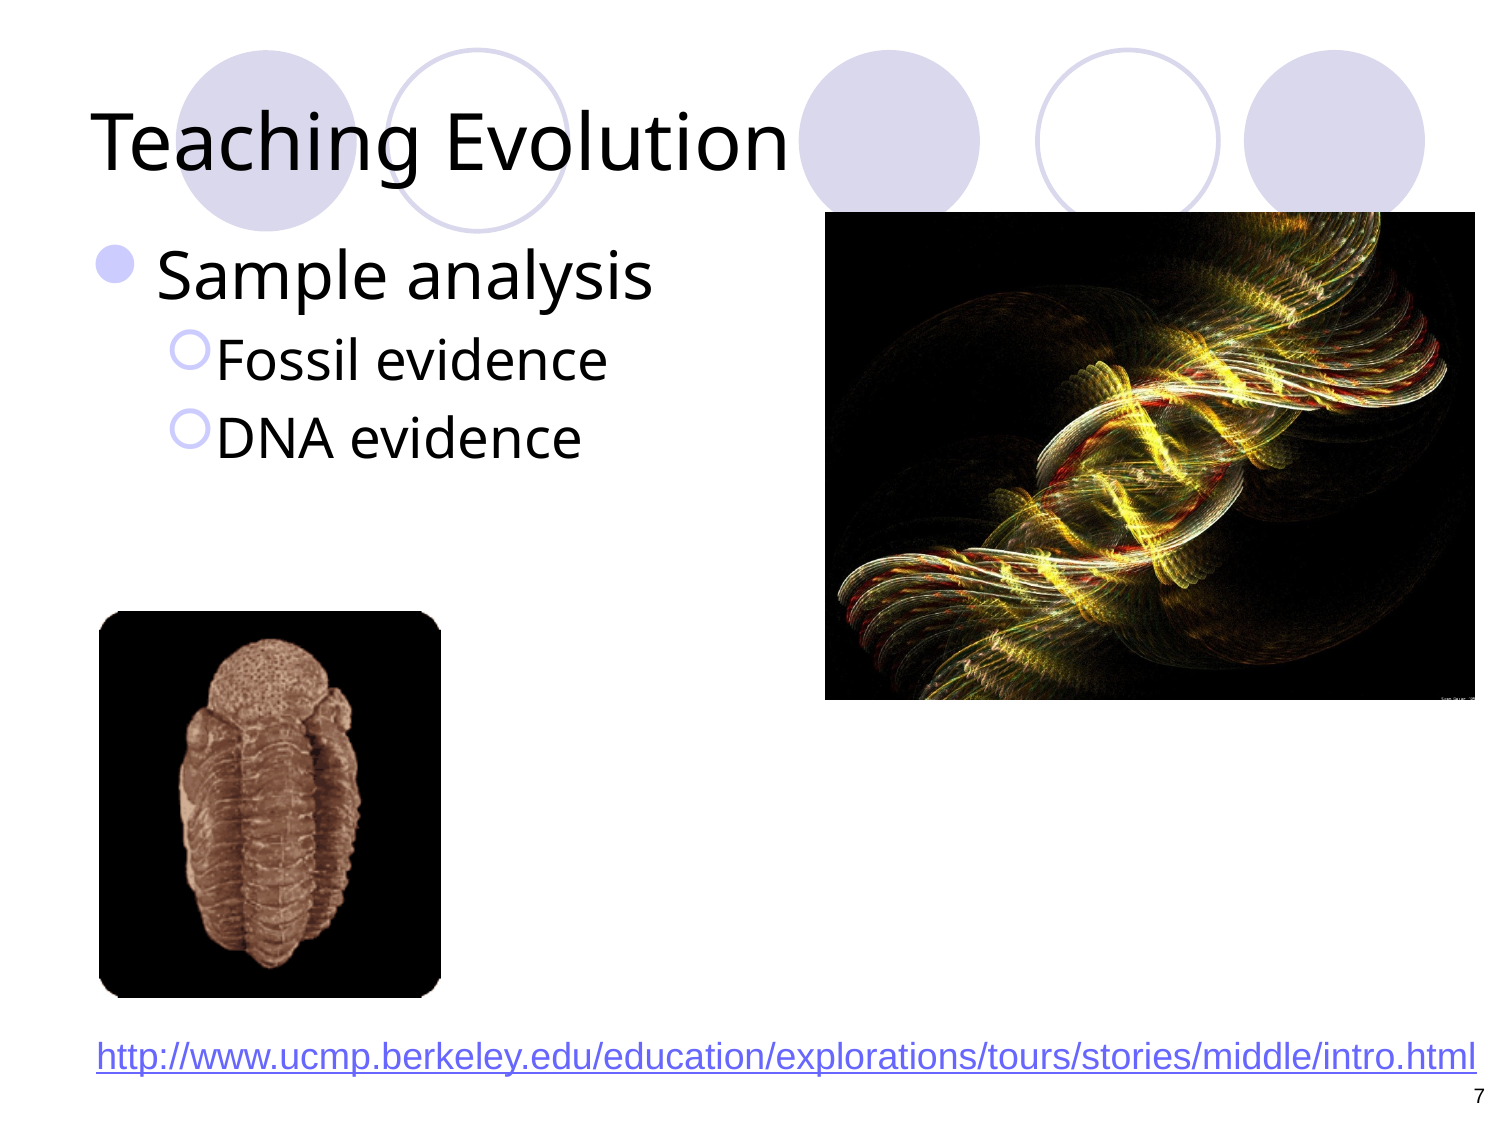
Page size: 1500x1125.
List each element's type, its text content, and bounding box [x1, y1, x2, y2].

picture [99, 611, 441, 998]
slide_number 7 [1149, 1074, 1500, 1125]
list Sample analysis Fossil evidence DNA evidence [74, 224, 1426, 969]
text_box http://www.ucmp.berkeley.edu/education/explorations/tours/stories/middle/intro.html [81, 1024, 1492, 1085]
title Teaching Evolution [74, 44, 1426, 224]
picture [824, 212, 1476, 701]
